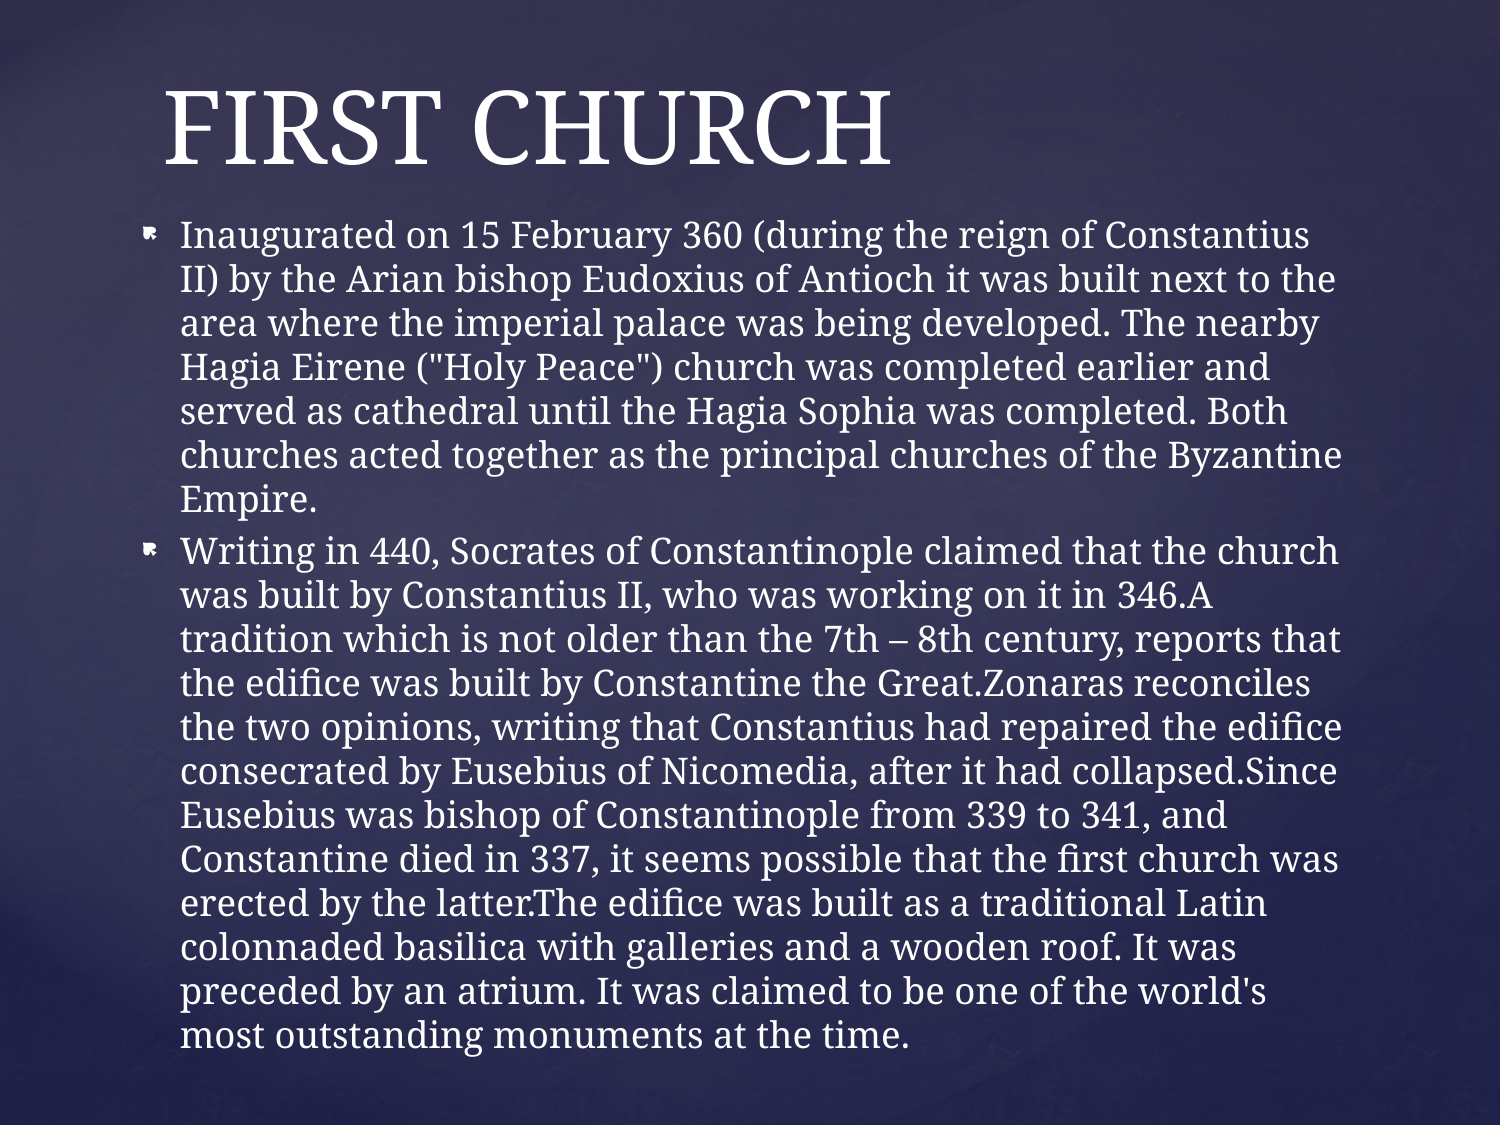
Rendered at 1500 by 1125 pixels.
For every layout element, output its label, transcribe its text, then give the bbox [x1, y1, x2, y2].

list Inaugurated on 15 February 360 (during the reign of Constantius II) by the Arian bishop Eudoxius of Antioch it was built next to the area where the imperial palace was being developed. The nearby Hagia Eirene ("Holy Peace") church was completed earlier and served as cathedral until the Hagia Sophia was completed. Both churches acted together as the principal churches of the Byzantine Empire. Writing in 440, Socrates of Constantinople claimed that the church was built by Constantius II, who was working on it in 346.A tradition which is not older than the 7th – 8th century, reports that the edifice was built by Constantine the Great.Zonaras reconciles the two opinions, writing that Constantius had repaired the edifice consecrated by Eusebius of Nicomedia, after it had collapsed.Since Eusebius was bishop of Constantinople from 339 to 341, and Constantine died in 337, it seems possible that the first church was erected by the latter.The edifice was built as a traditional Latin colonnaded basilica with galleries and a wooden roof. It was preceded by an atrium. It was claimed to be one of the world's most outstanding monuments at the time. [123, 184, 1362, 1084]
title FIRST CHURCH [147, 42, 1386, 193]
